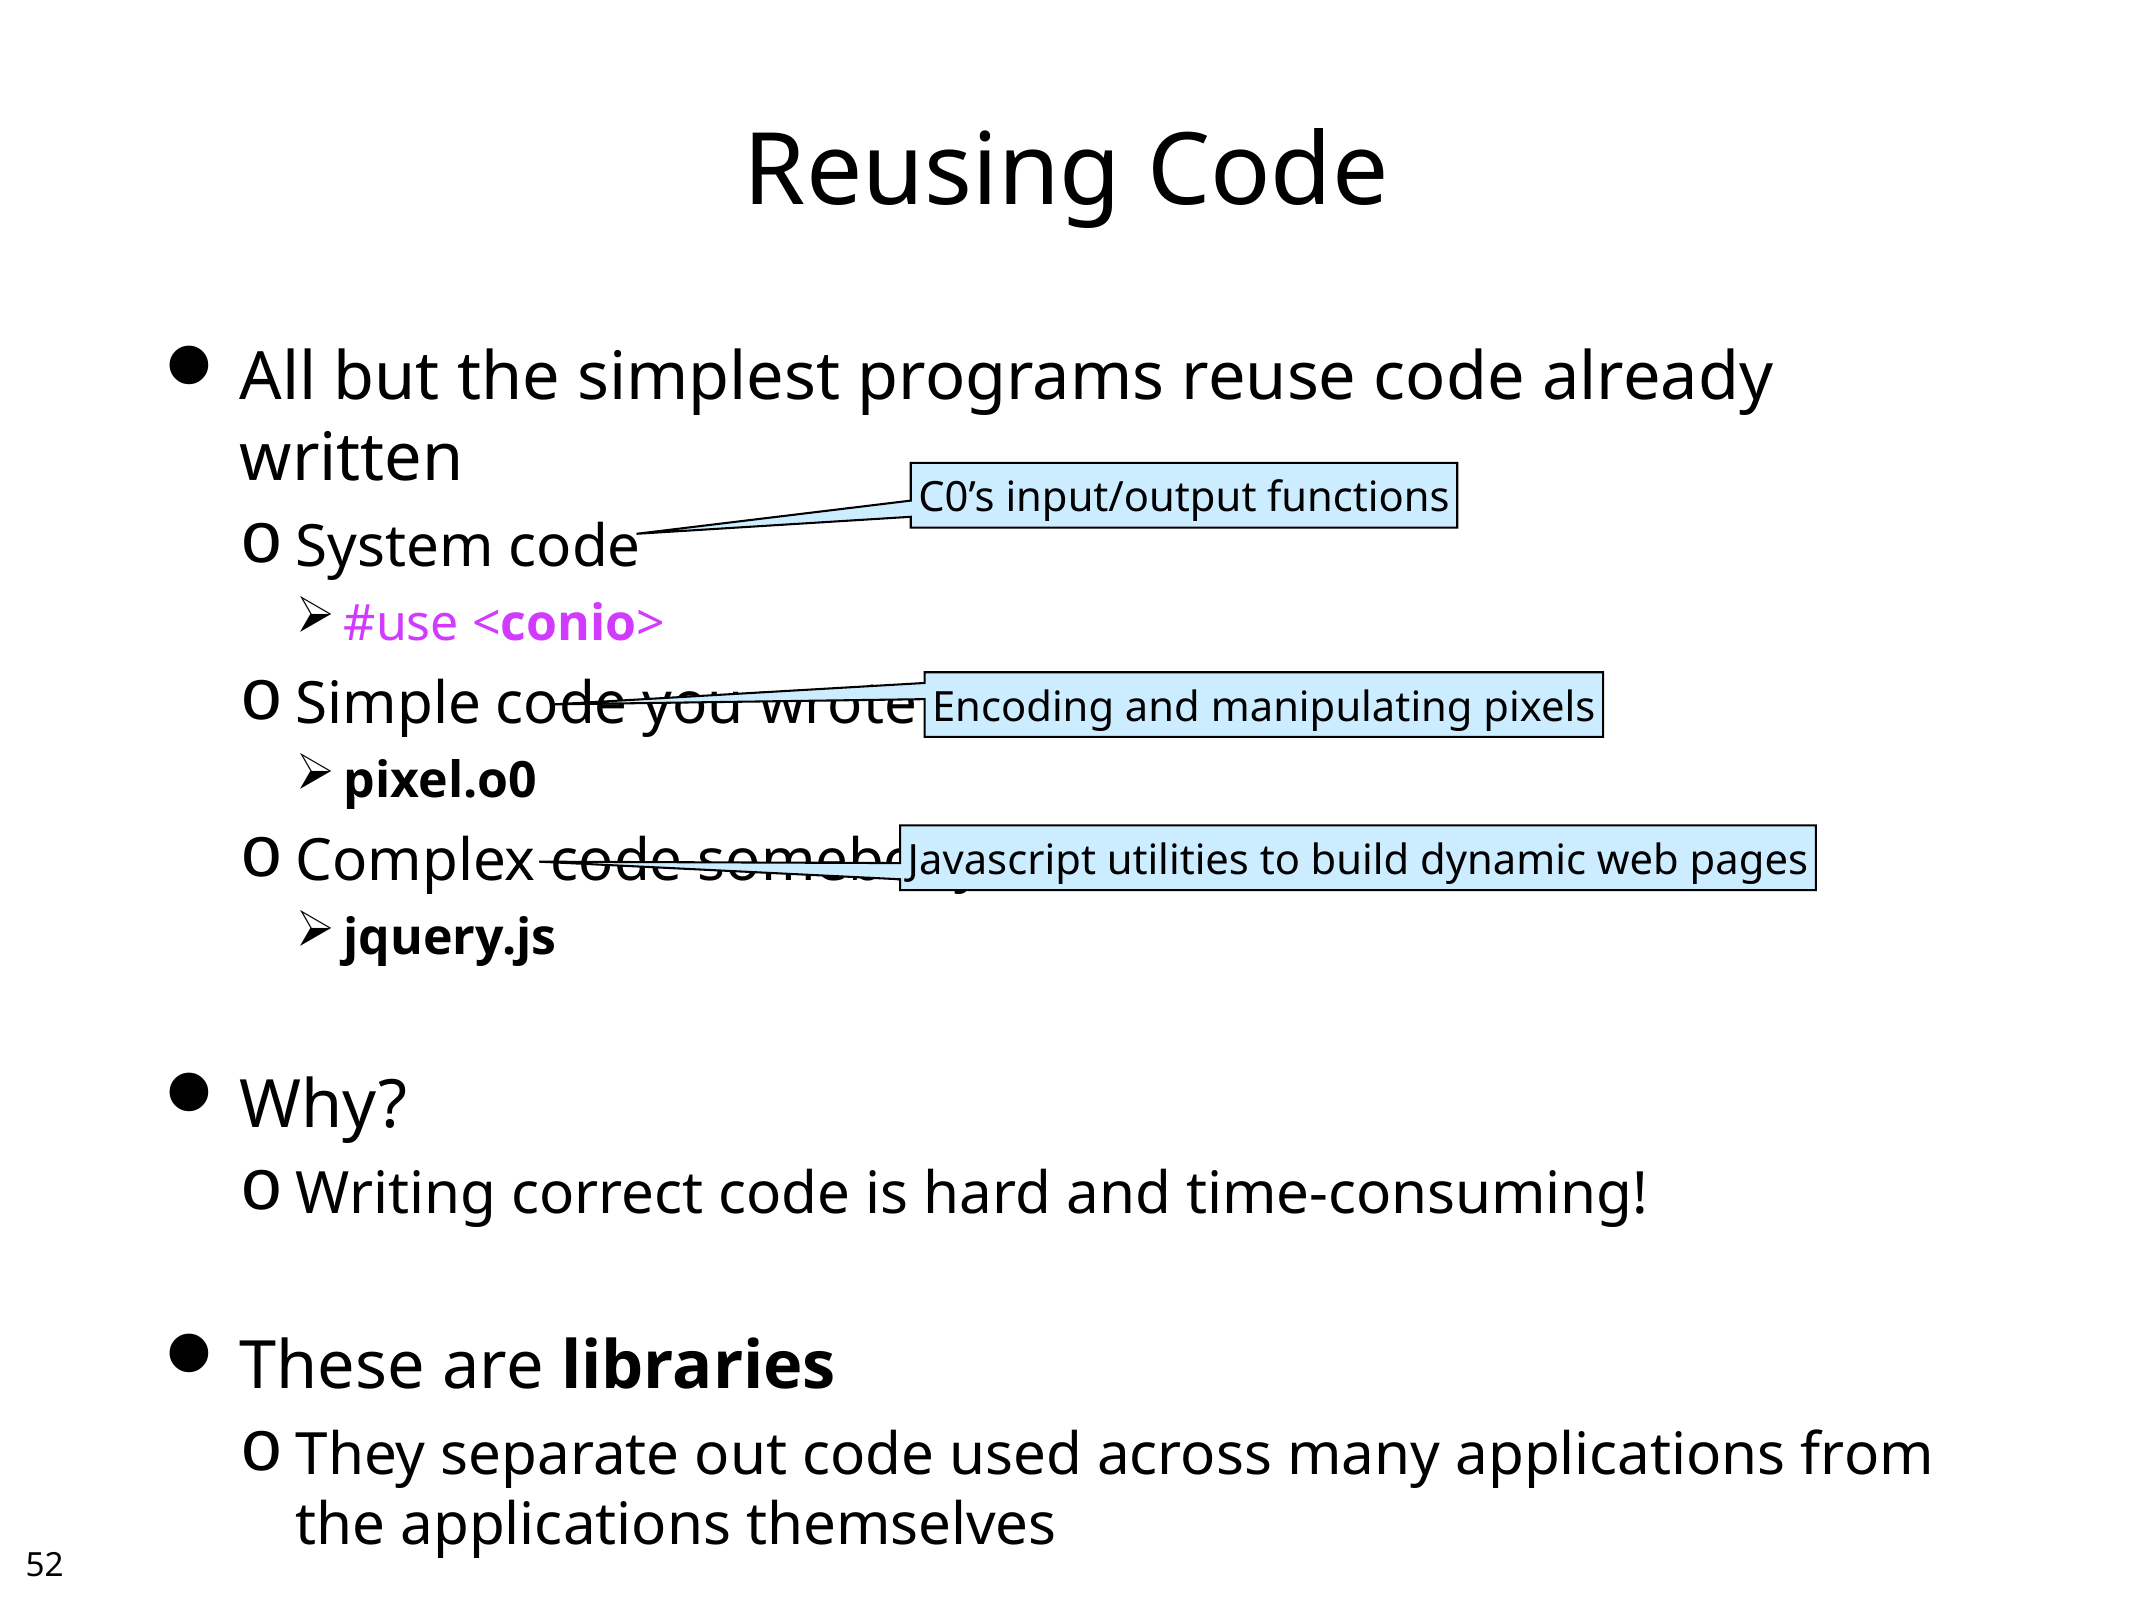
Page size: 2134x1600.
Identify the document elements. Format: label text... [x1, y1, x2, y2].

slide_number 51 [16, 1533, 74, 1588]
title Reusing Code [155, 41, 1978, 289]
text_box C0’s input/output functions [636, 462, 1458, 534]
text_box Javascript utilities to build dynamic web pages [539, 825, 1816, 891]
list All but the simplest programs reuse code already written System code #use <conio> Simple code you wrote in the past pixel.o0 Complex code somebody else wrote jquery.js Why? Writing correct code is hard and time-consuming! These are libraries They separate out code used across many applications from the applications themselves [155, 324, 1978, 1457]
text_box Encoding and manipulating pixels [554, 672, 1604, 737]
